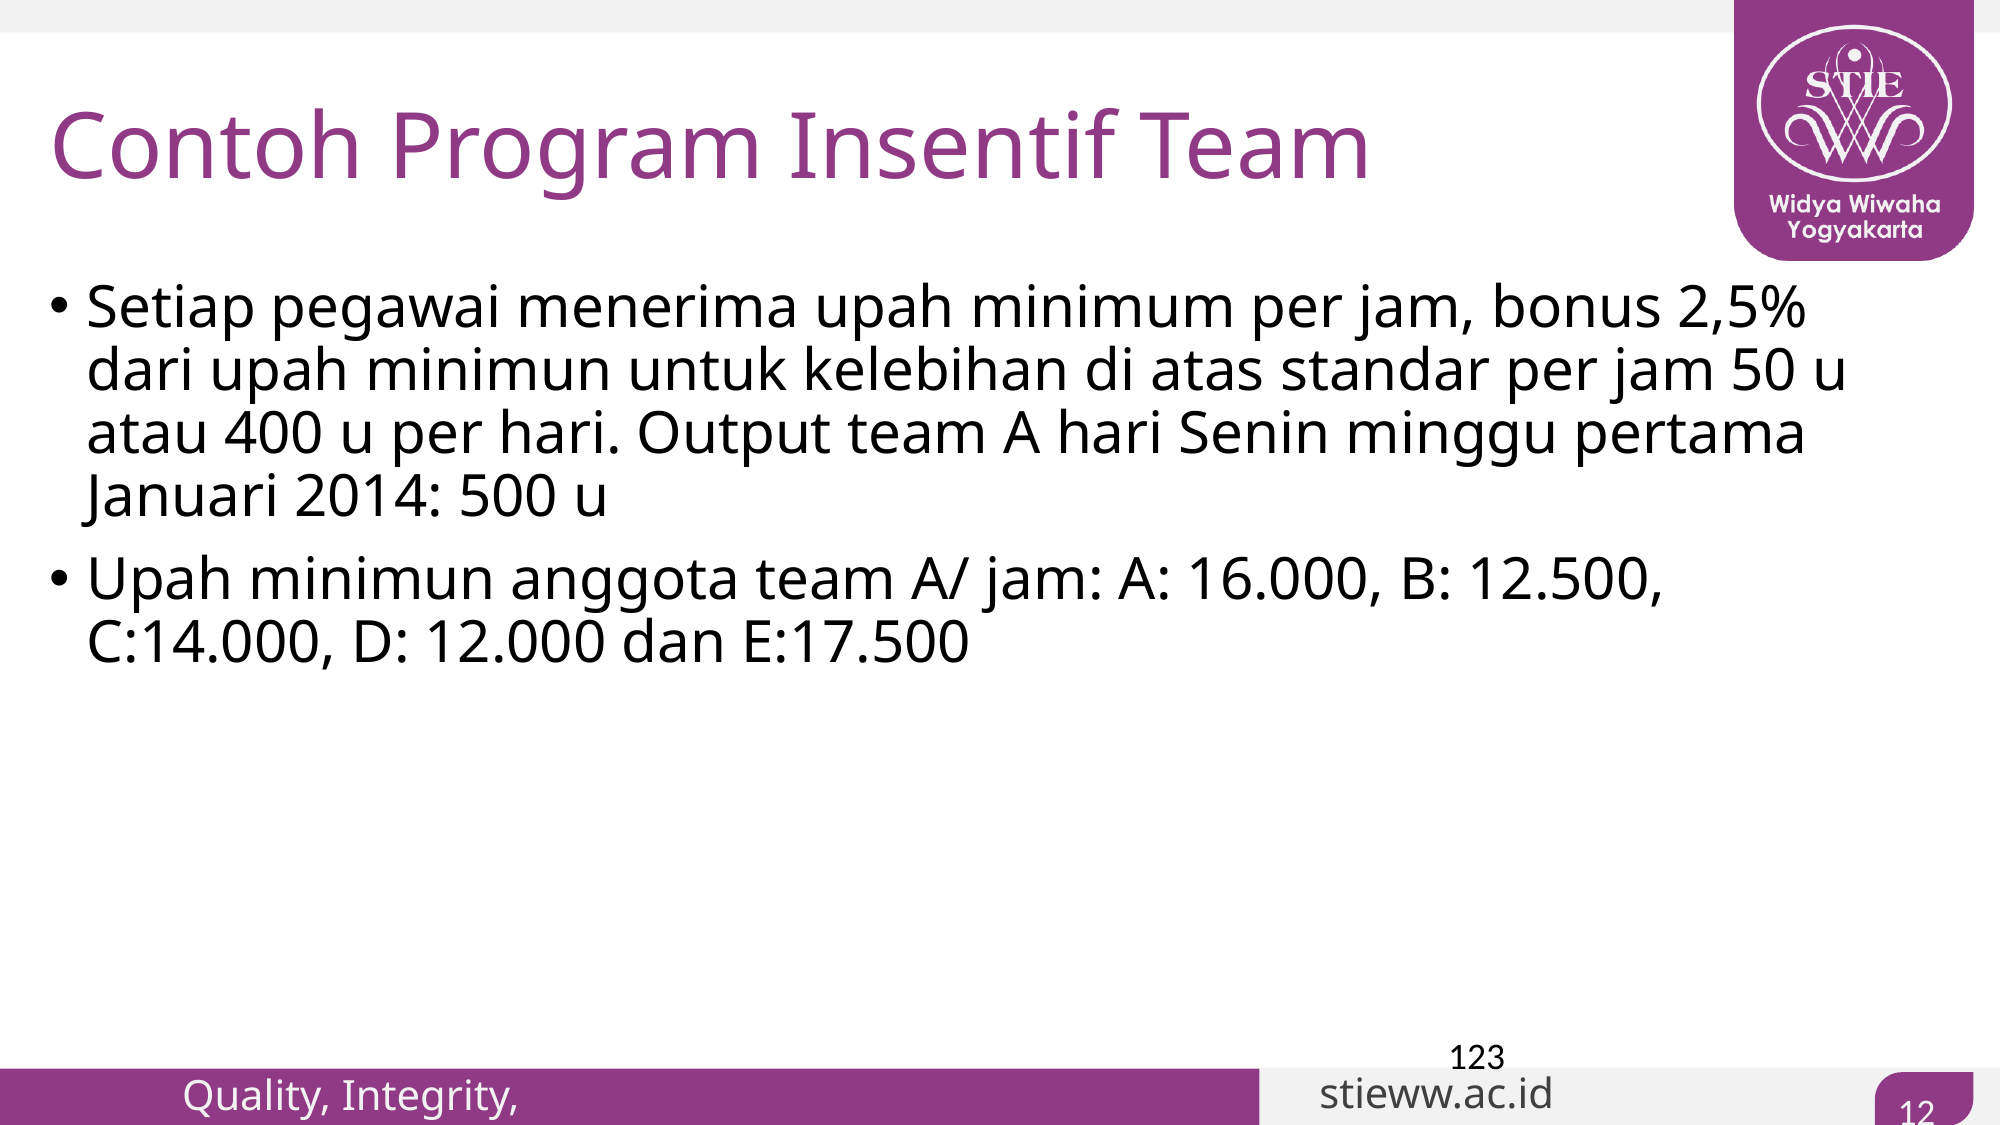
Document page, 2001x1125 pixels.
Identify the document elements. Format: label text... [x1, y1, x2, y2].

slide_number 123 [1433, 1024, 1900, 1100]
title Contoh Program Insentif Team [34, 66, 1702, 232]
list Setiap pegawai menerima upah minimum per jam, bonus 2,5% dari upah minimun untuk kelebihan di atas standar per jam 50 u atau 400 u per hari. Output team A hari Senin minggu pertama Januari 2014: 500 u Upah minimun anggota team A/ jam: A: 16.000, B: 12.500, C:14.000, D: 12.000 dan E:17.500 [34, 269, 1943, 1032]
footer [683, 1025, 1317, 1100]
slide_number [99, 1024, 567, 1100]
picture [1734, 0, 1974, 261]
